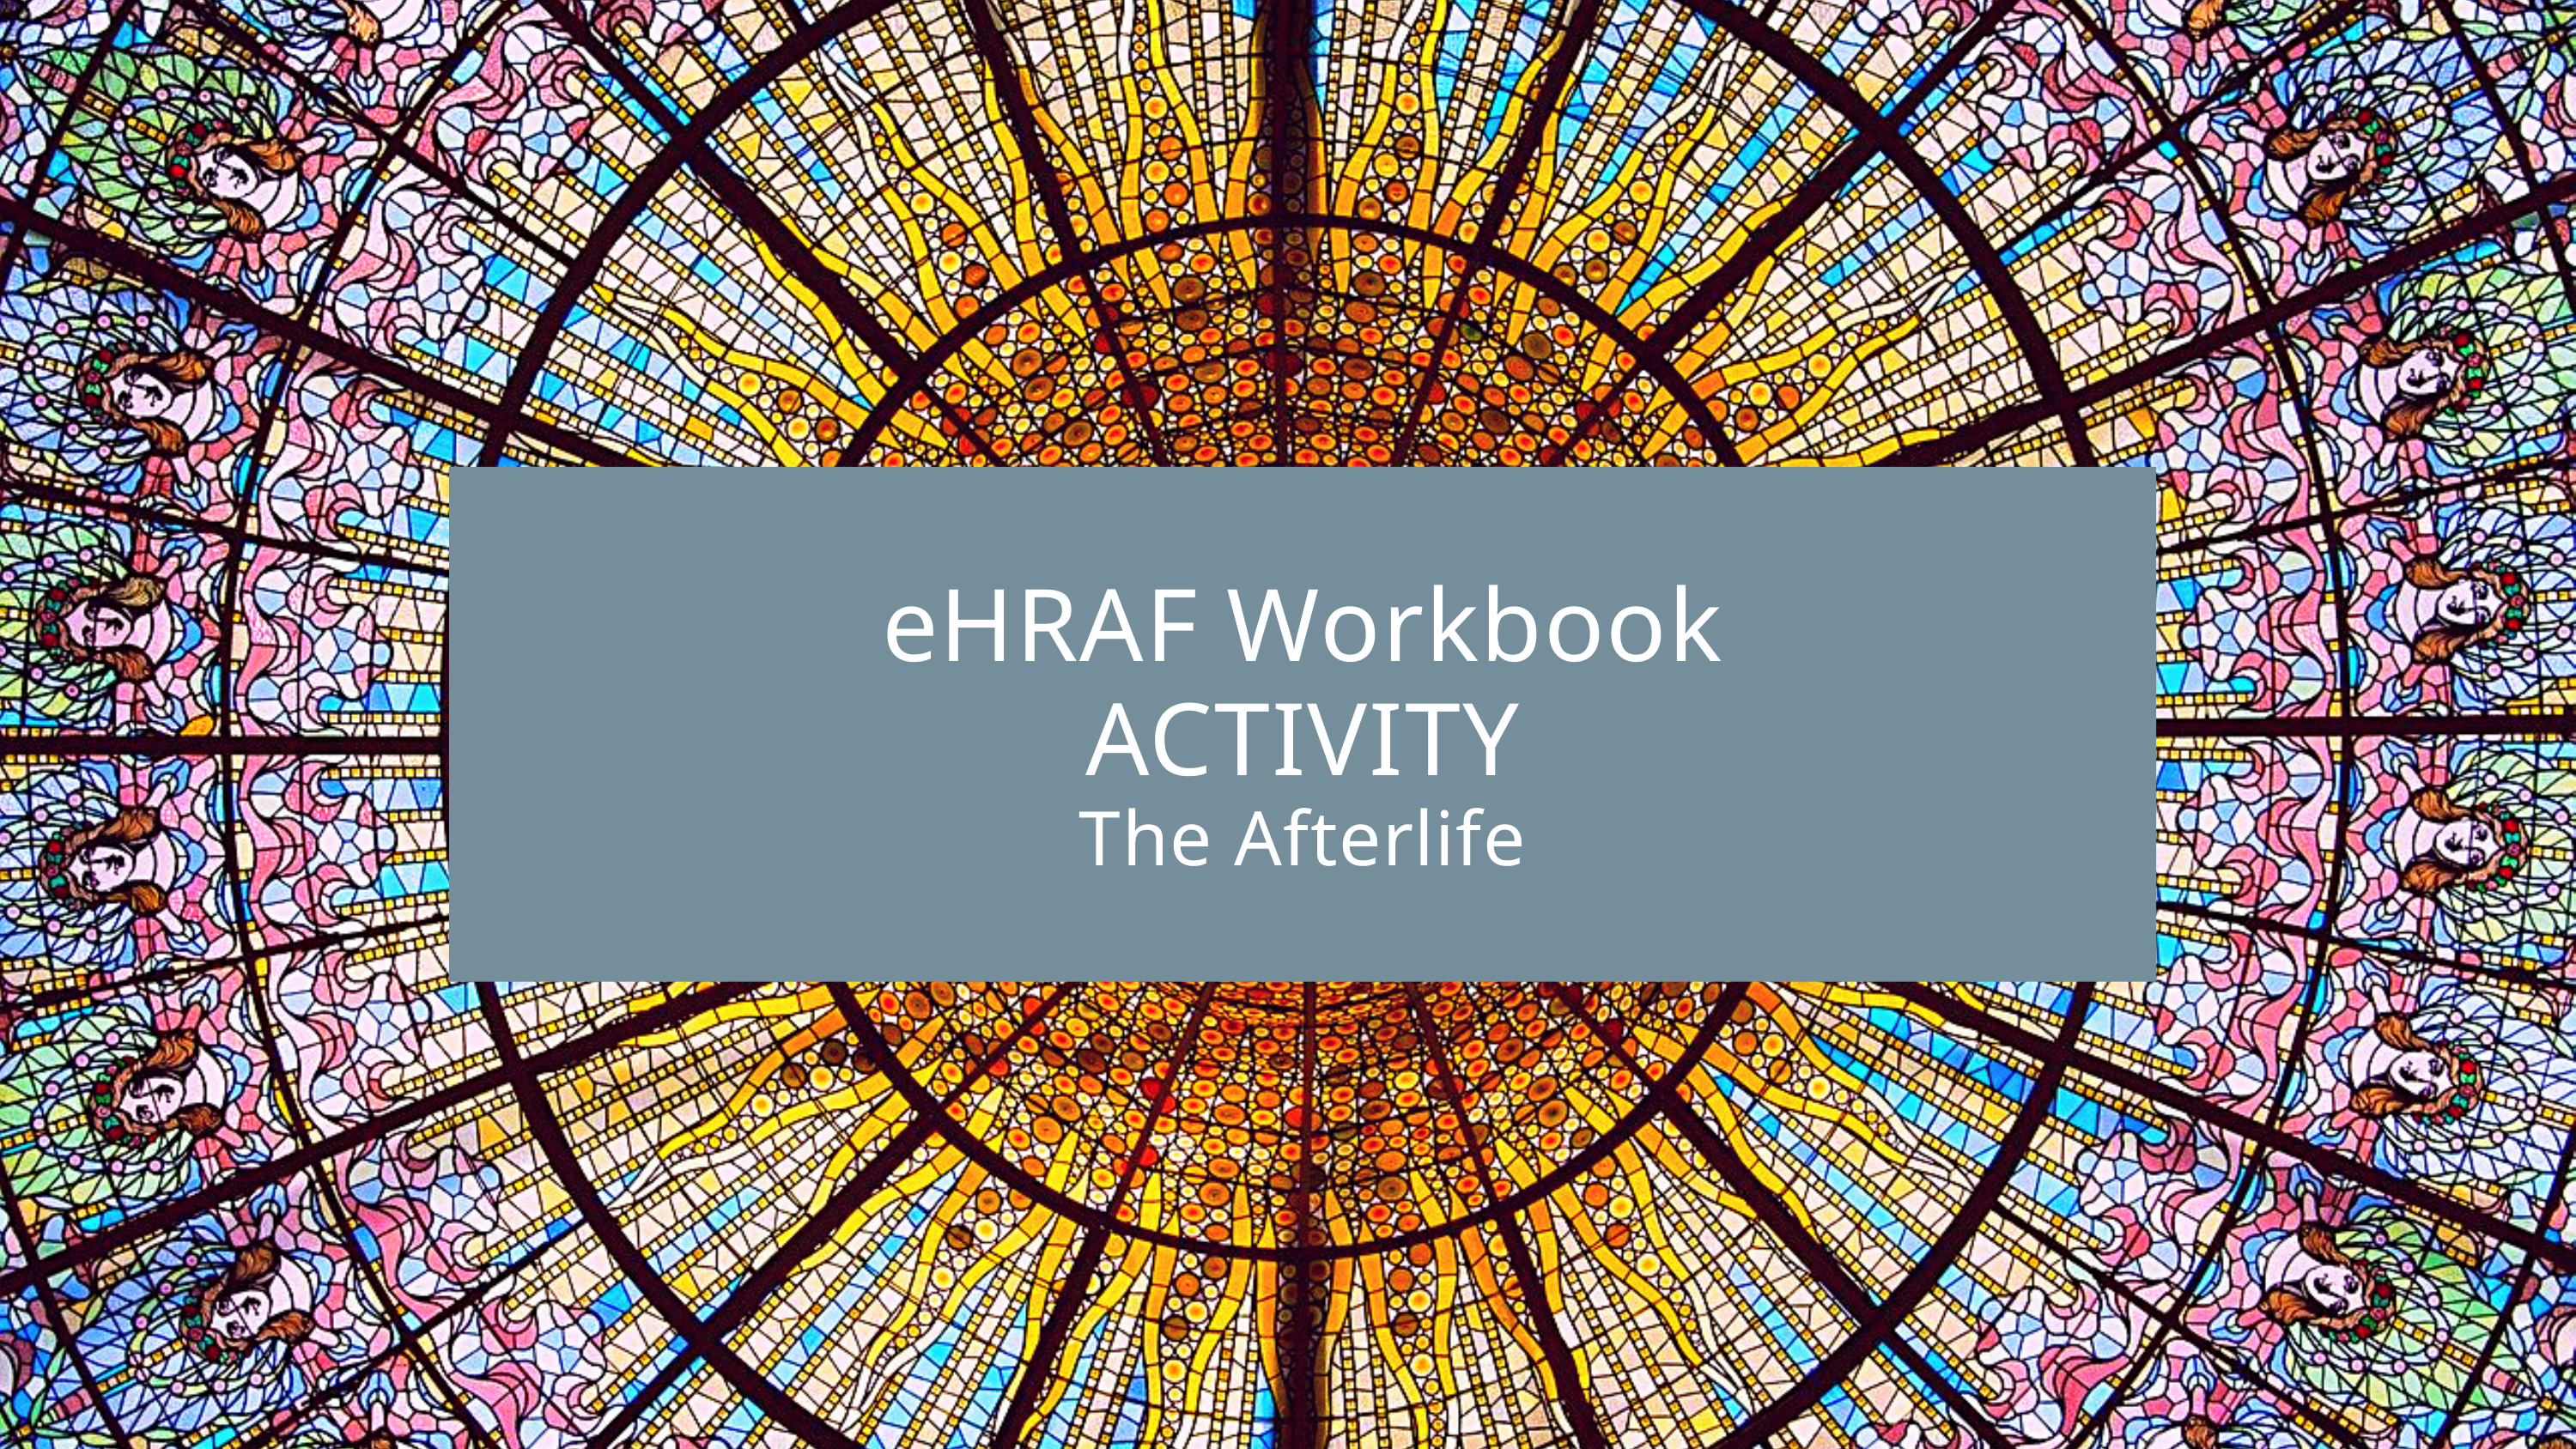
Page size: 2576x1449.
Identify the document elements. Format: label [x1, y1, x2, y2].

text_box [448, 466, 2157, 982]
picture [0, 0, 2576, 1449]
